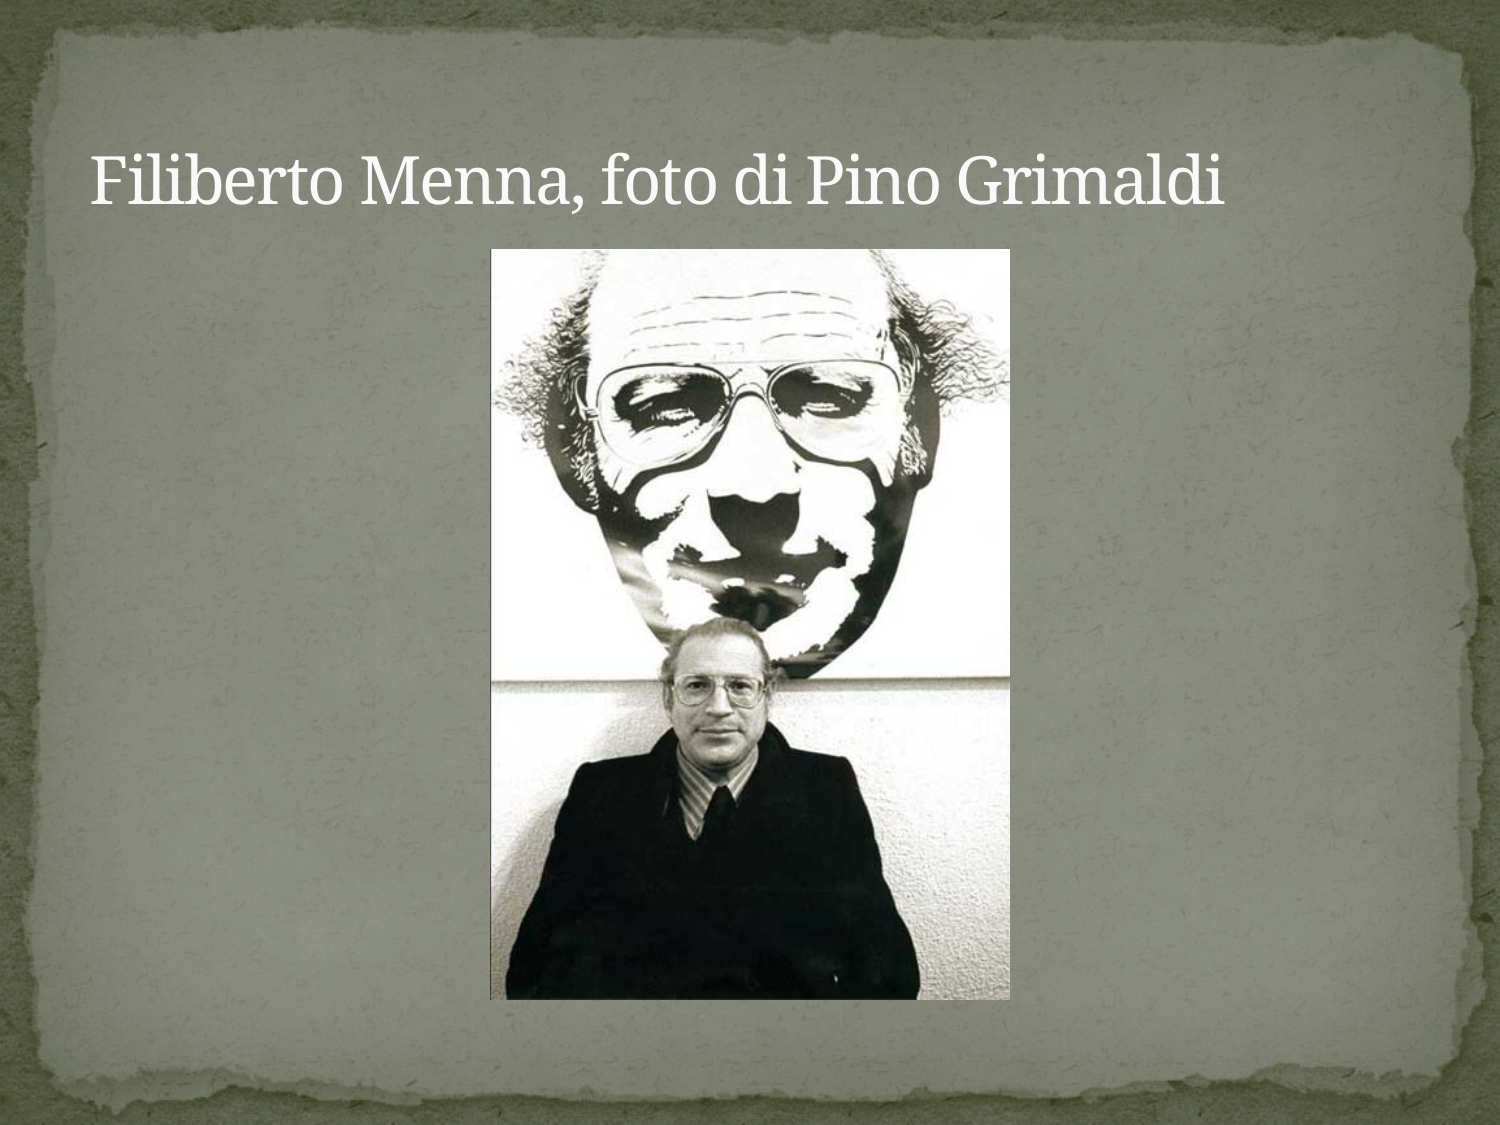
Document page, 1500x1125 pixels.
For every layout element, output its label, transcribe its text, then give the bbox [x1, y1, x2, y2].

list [493, 252, 1009, 999]
title Filiberto Menna, foto di Pino Grimaldi [74, 24, 1425, 225]
